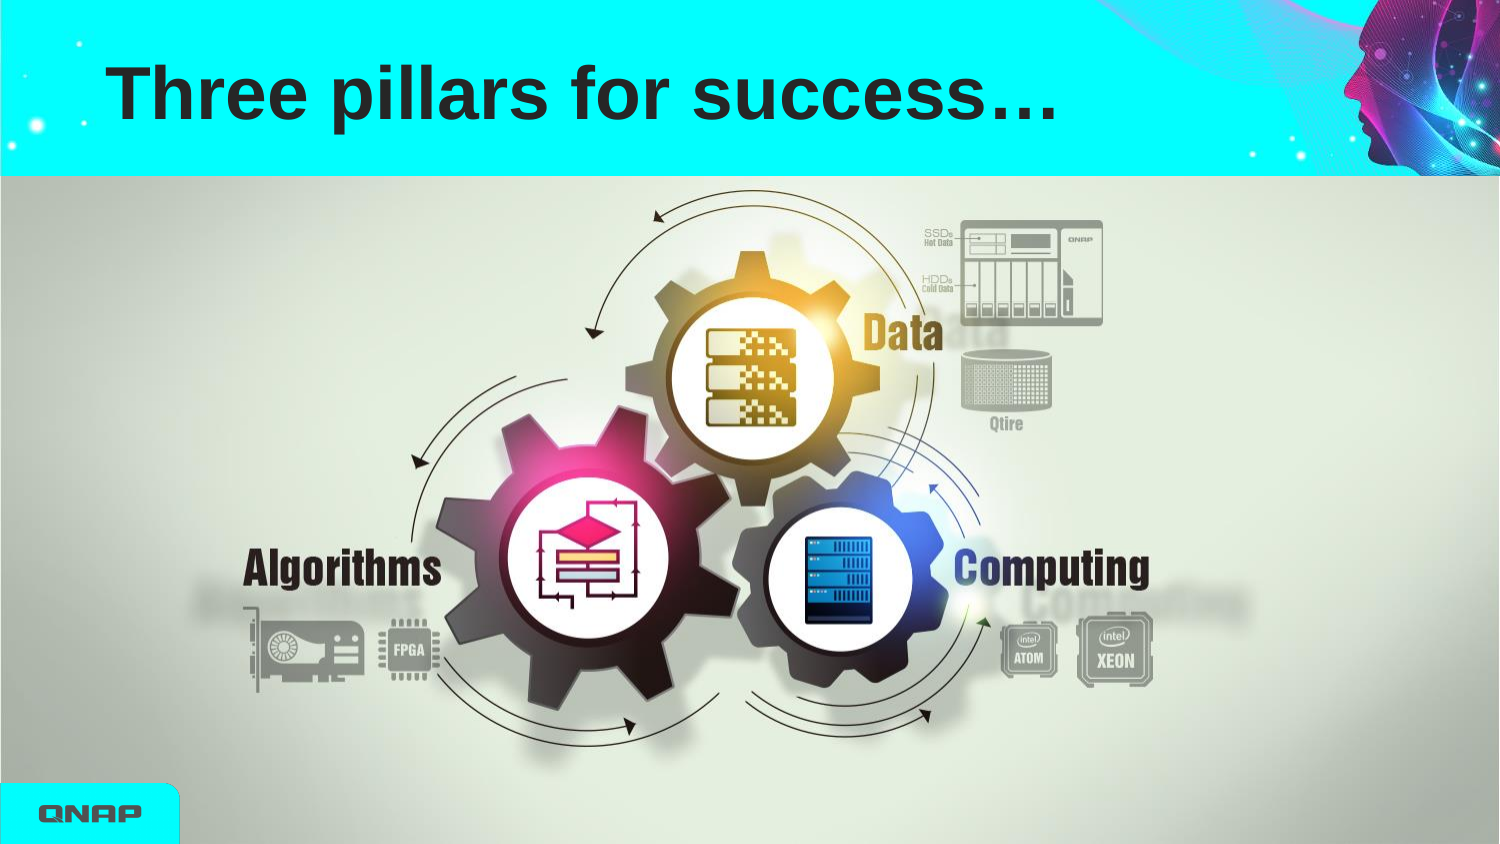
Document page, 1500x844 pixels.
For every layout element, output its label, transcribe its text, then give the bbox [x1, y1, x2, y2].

picture [0, 0, 1500, 844]
title Three pillars for success… [90, 48, 1440, 130]
